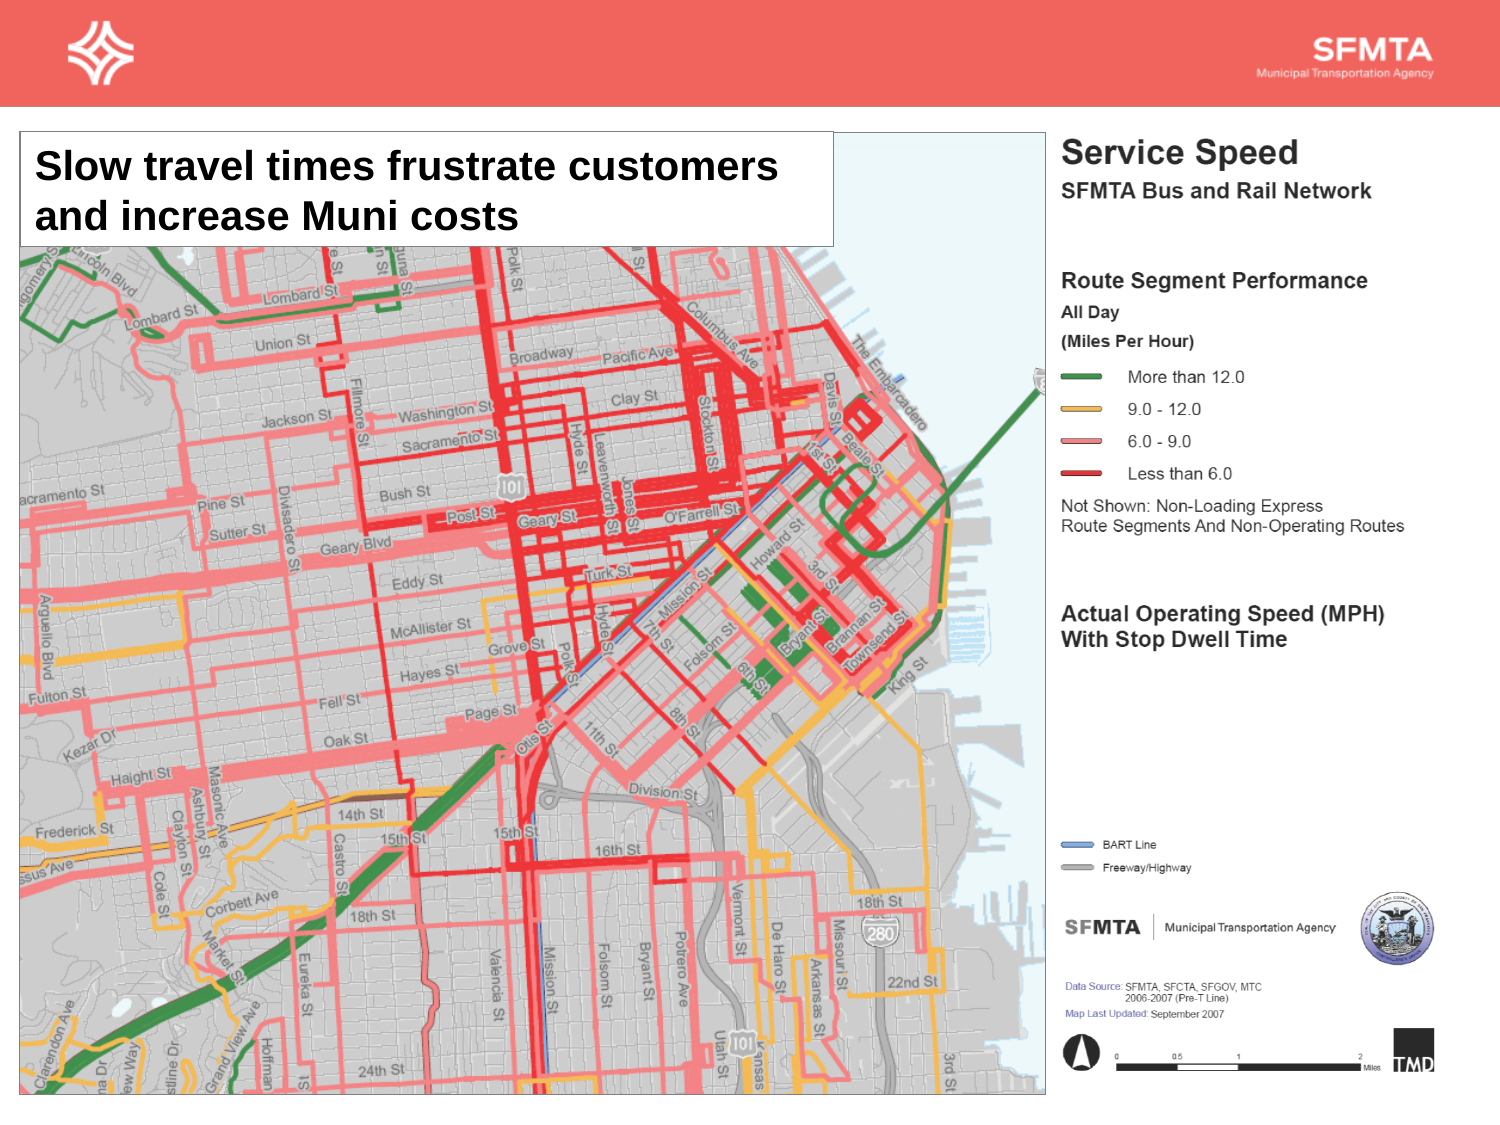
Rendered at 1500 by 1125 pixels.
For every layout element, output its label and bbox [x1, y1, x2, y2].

picture [1049, 121, 1441, 1083]
picture [19, 133, 1045, 1094]
